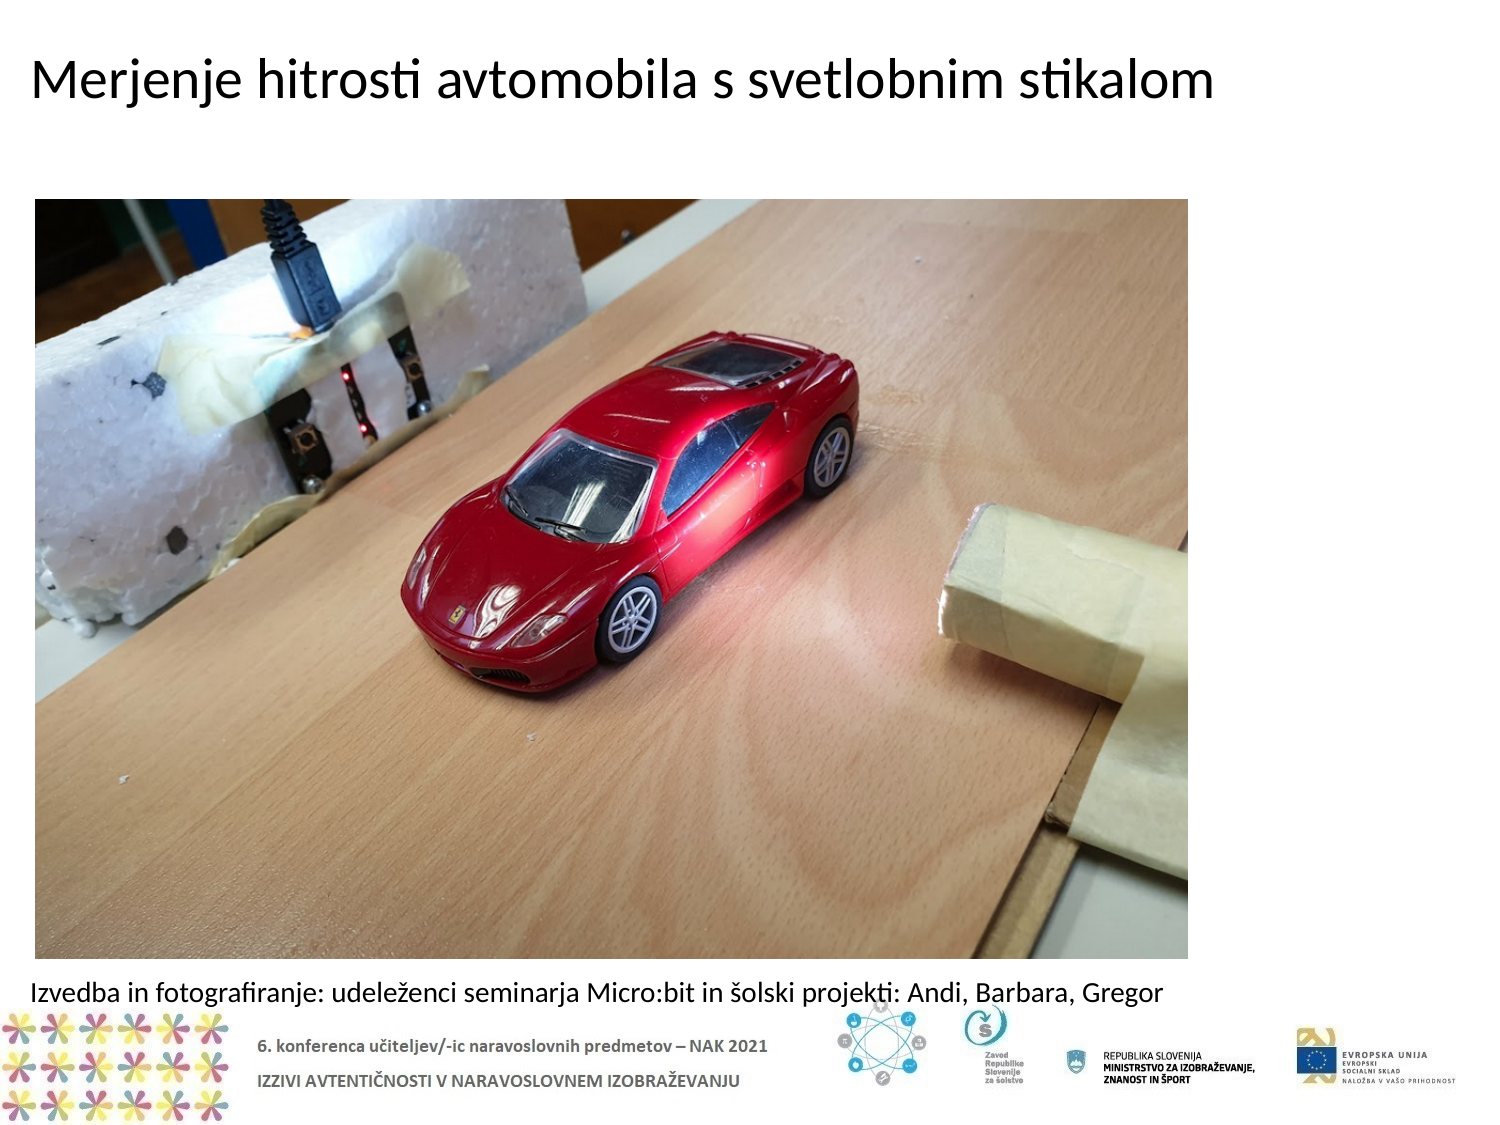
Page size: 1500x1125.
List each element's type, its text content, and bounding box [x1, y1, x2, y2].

title Merjenje hitrosti avtomobila s svetlobnim stikalom [15, 14, 1242, 145]
text_box Izvedba in fotografiranje: udeleženci seminarja Micro:bit in šolski projekti: Andi, Barbara, Gregor [15, 958, 1309, 1024]
picture [0, 0, 1500, 1125]
